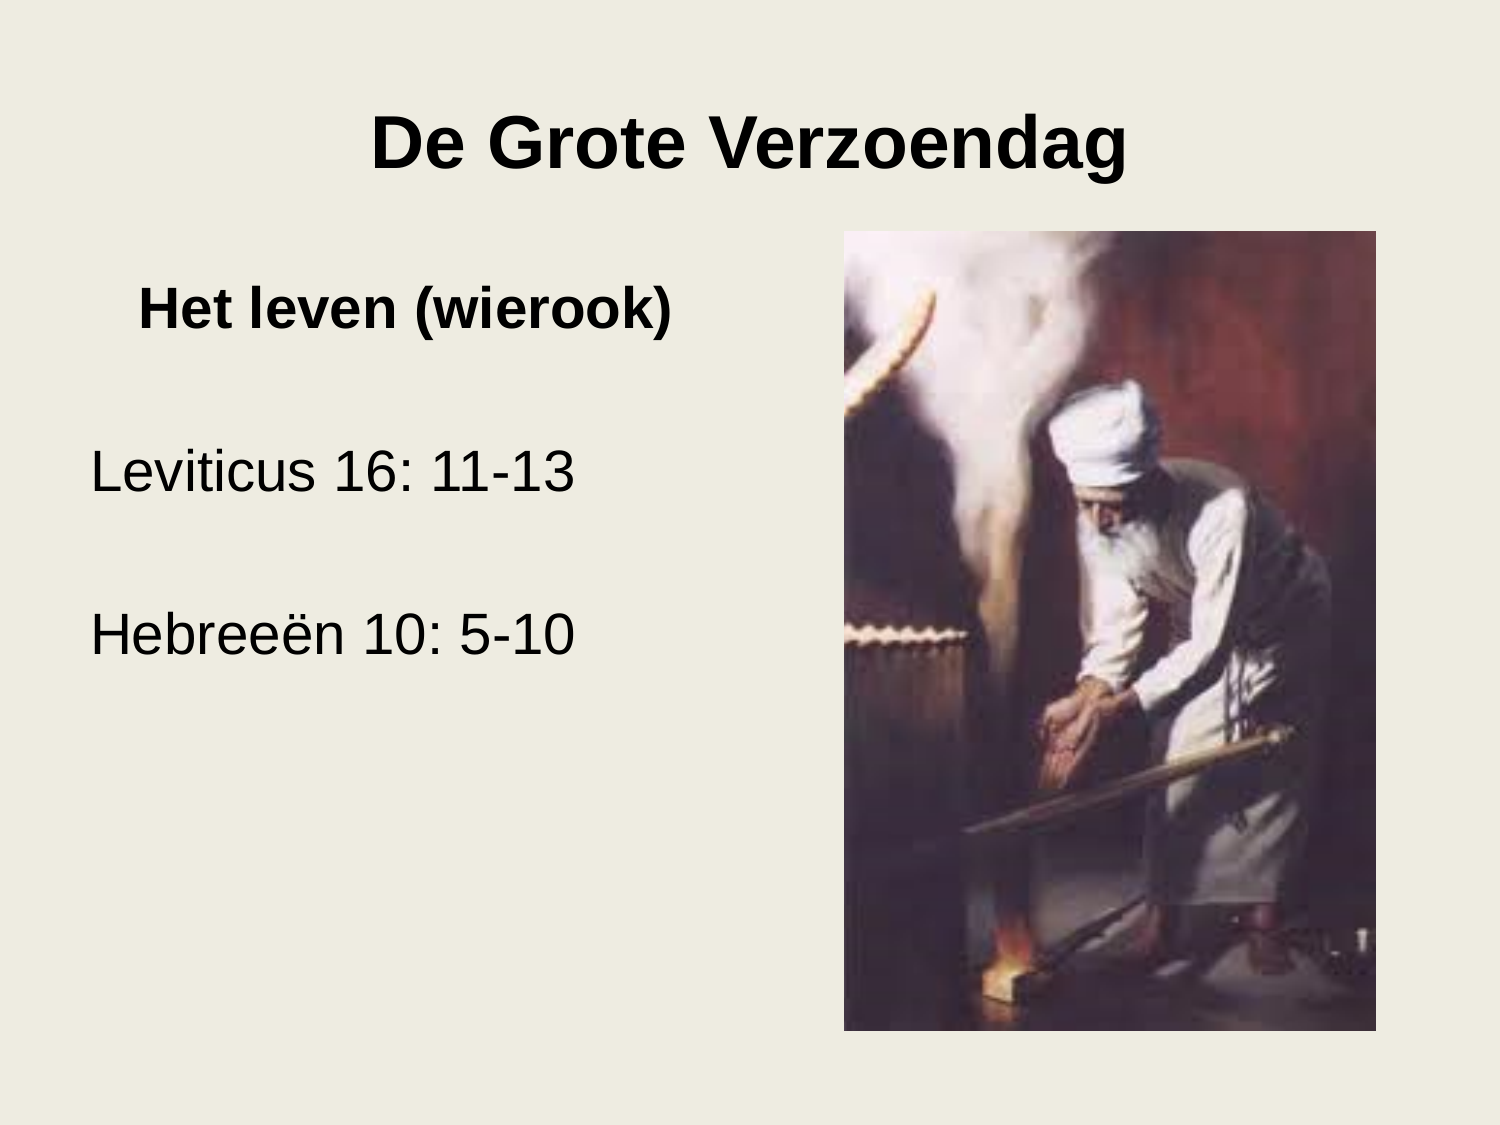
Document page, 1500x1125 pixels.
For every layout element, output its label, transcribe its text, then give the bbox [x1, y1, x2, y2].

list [844, 231, 1377, 1031]
list Het leven (wierook) Leviticus 16: 11-13 Hebreeën 10: 5-10 [75, 262, 738, 1005]
title De Grote Verzoendag [75, 45, 1425, 233]
